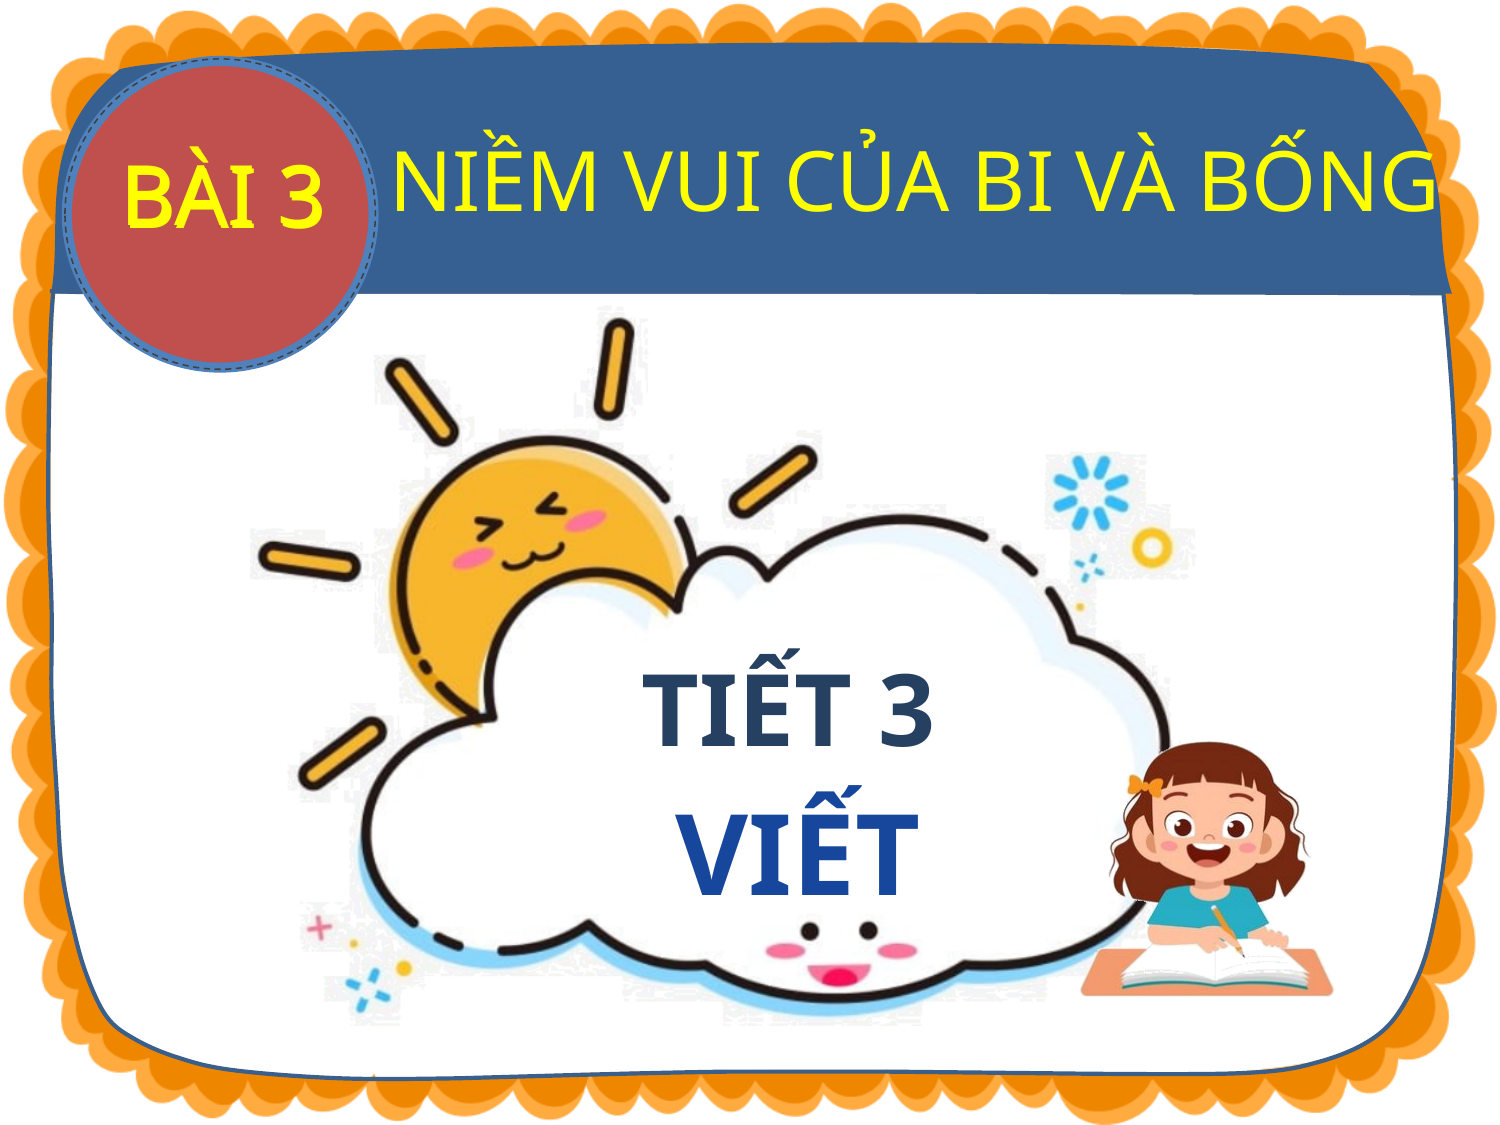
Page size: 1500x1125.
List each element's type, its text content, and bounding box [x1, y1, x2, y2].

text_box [105, 134, 462, 254]
picture [0, 0, 1500, 1125]
text_box NIỀM VUI CỦA BI VÀ BỐNG [369, 118, 1500, 239]
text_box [249, 303, 1215, 1031]
